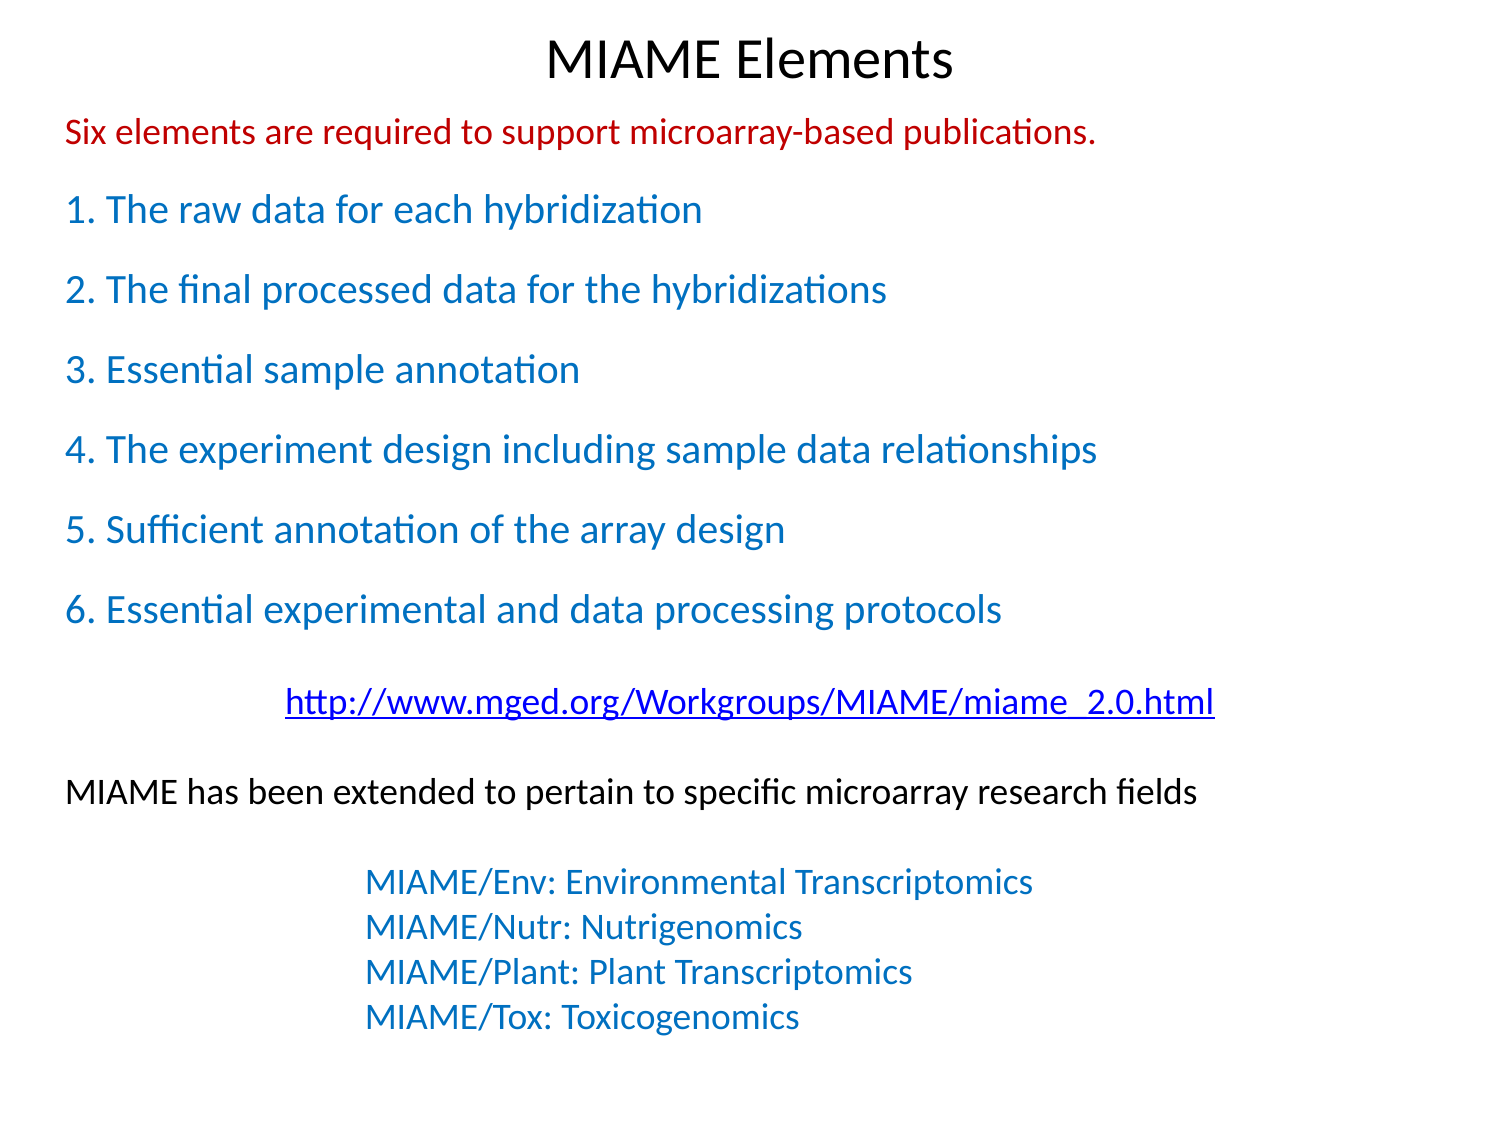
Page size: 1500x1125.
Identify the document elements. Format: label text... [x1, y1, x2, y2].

text_box Six elements are required to support microarray-based publications. 1. The raw data for each hybridization 2. The final processed data for the hybridizations 3. Essential sample annotation 4. The experiment design including sample data relationships 5. Sufficient annotation of the array design 6. Essential experimental and data processing protocols http://www.mged.org/Workgroups/MIAME/miame_2.0.html MIAME has been extended to pertain to specific microarray research fields MIAME/Env: Environmental Transcriptomics MIAME/Nutr: Nutrigenomics MIAME/Plant: Plant Transcriptomics MIAME/Tox: Toxicogenomics [50, 99, 1450, 1045]
text_box MIAME Elements [0, 12, 1500, 98]
